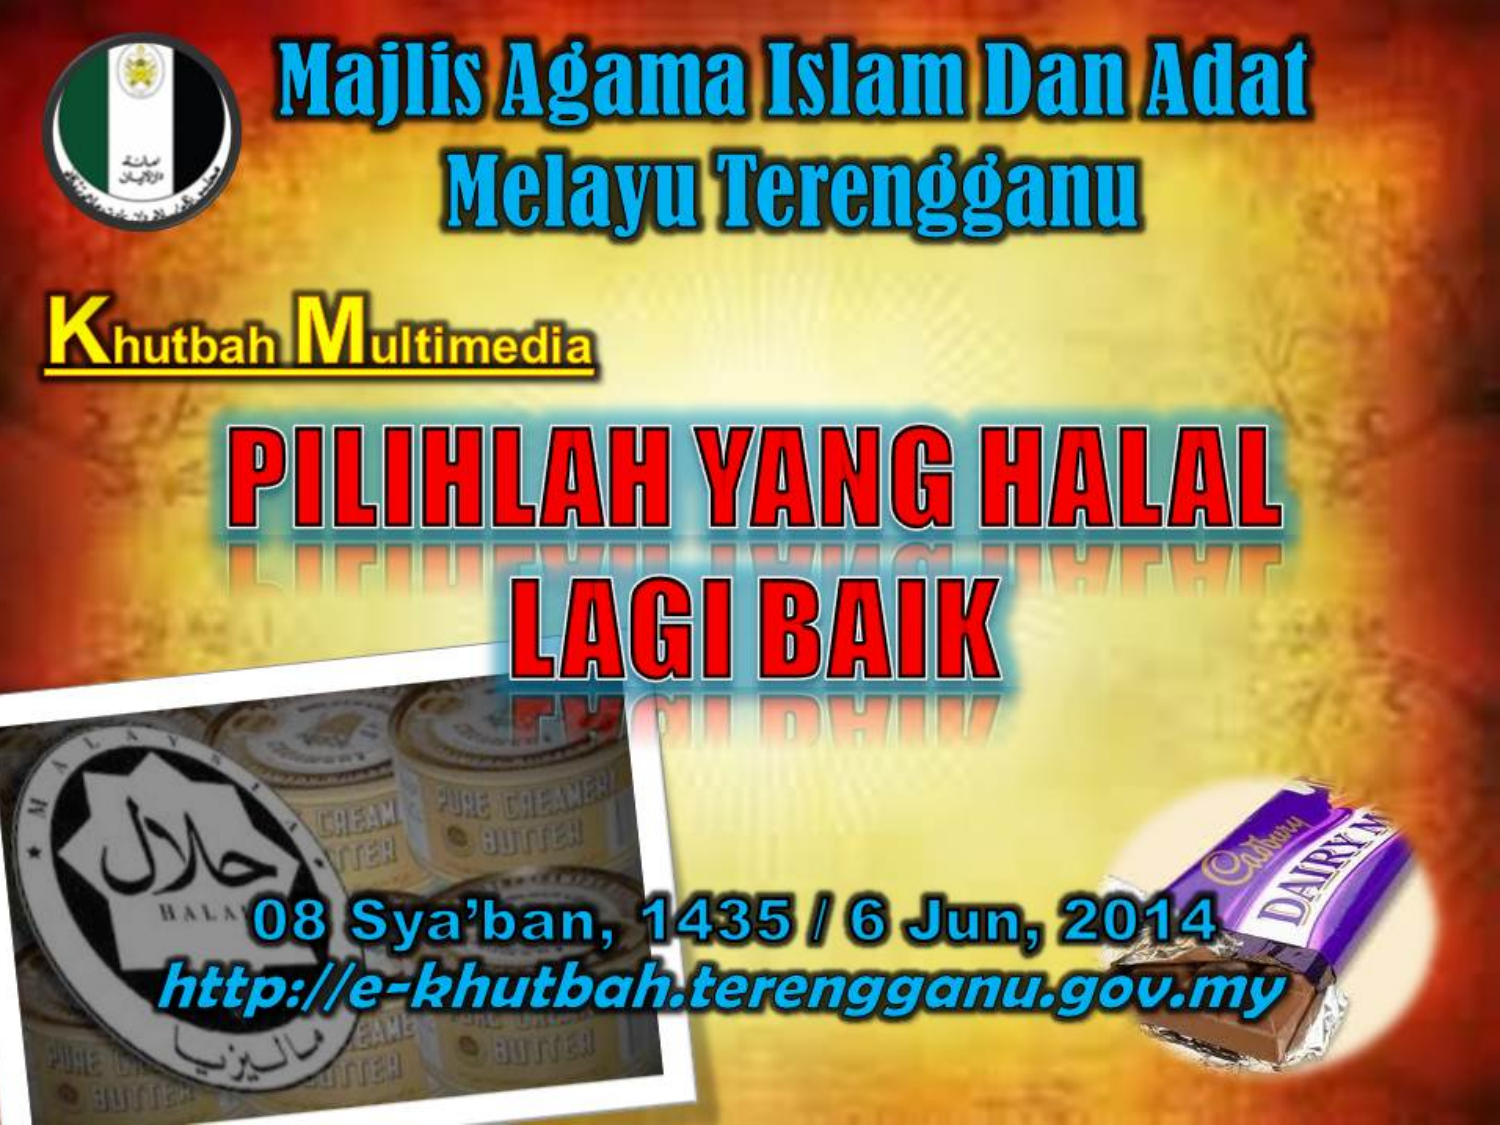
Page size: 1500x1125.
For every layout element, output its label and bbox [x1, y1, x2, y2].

list [0, 0, 1500, 1125]
